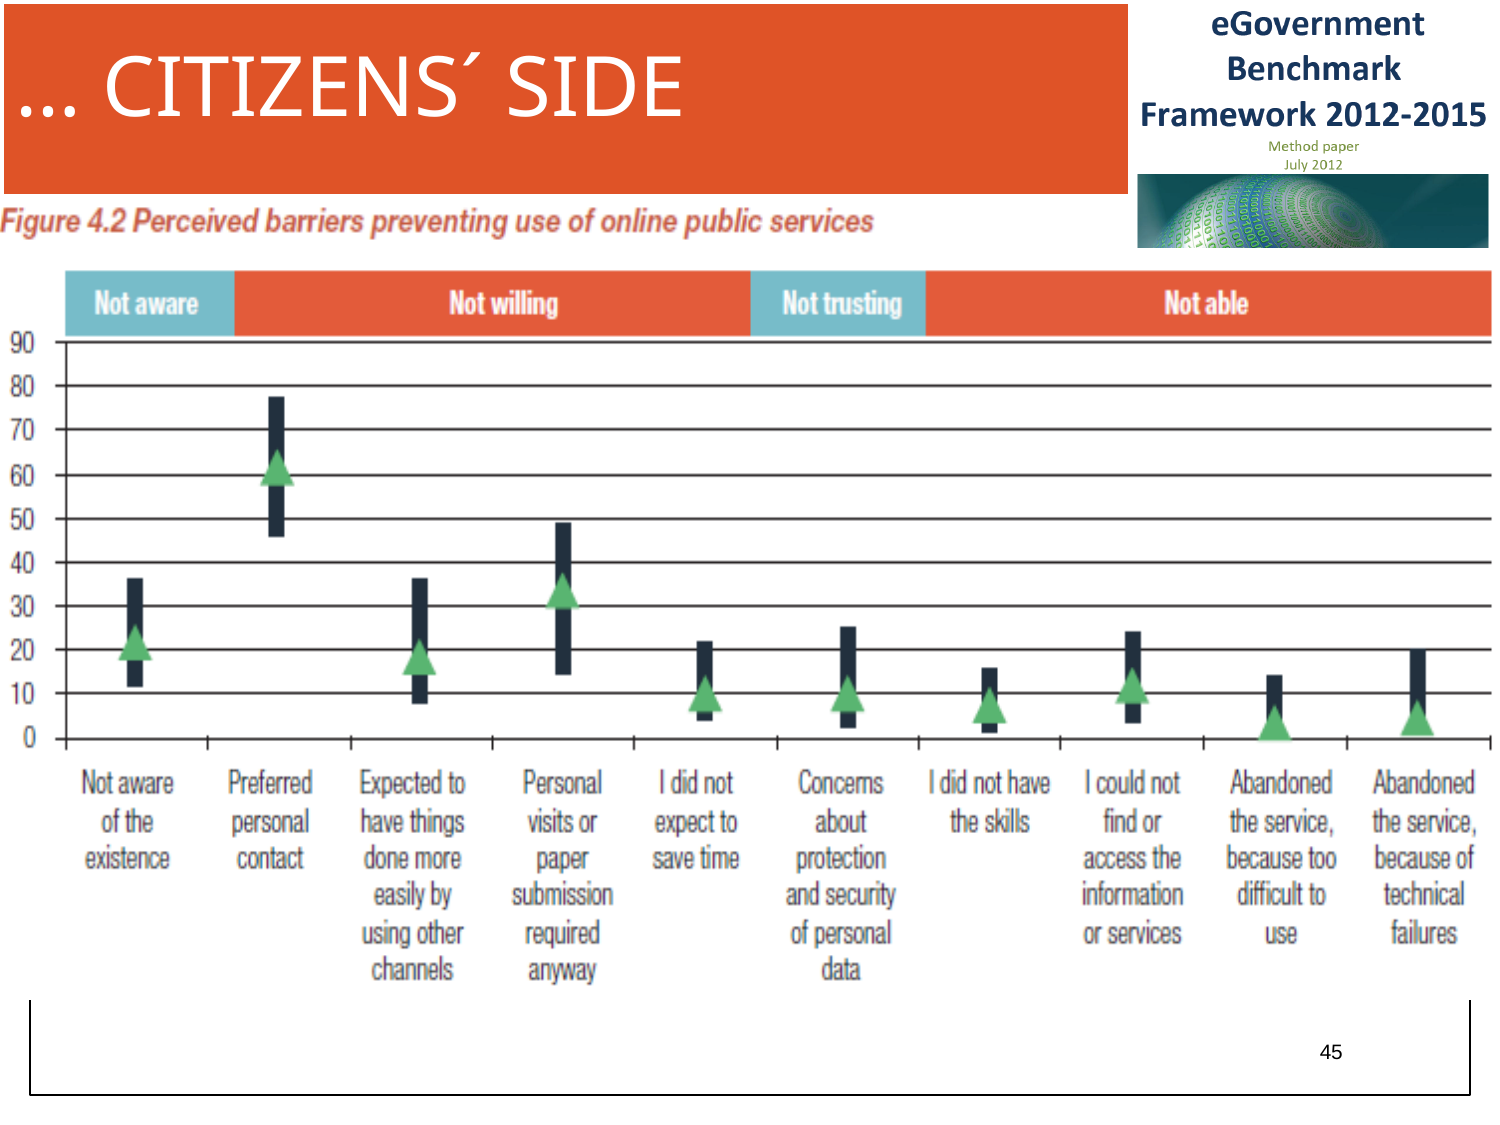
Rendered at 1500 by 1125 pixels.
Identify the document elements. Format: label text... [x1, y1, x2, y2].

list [0, 194, 1500, 1001]
picture [1127, 0, 1500, 249]
slide_number 45 [1147, 1020, 1358, 1081]
title … CITIZENS´ SIDE [0, 0, 1125, 194]
